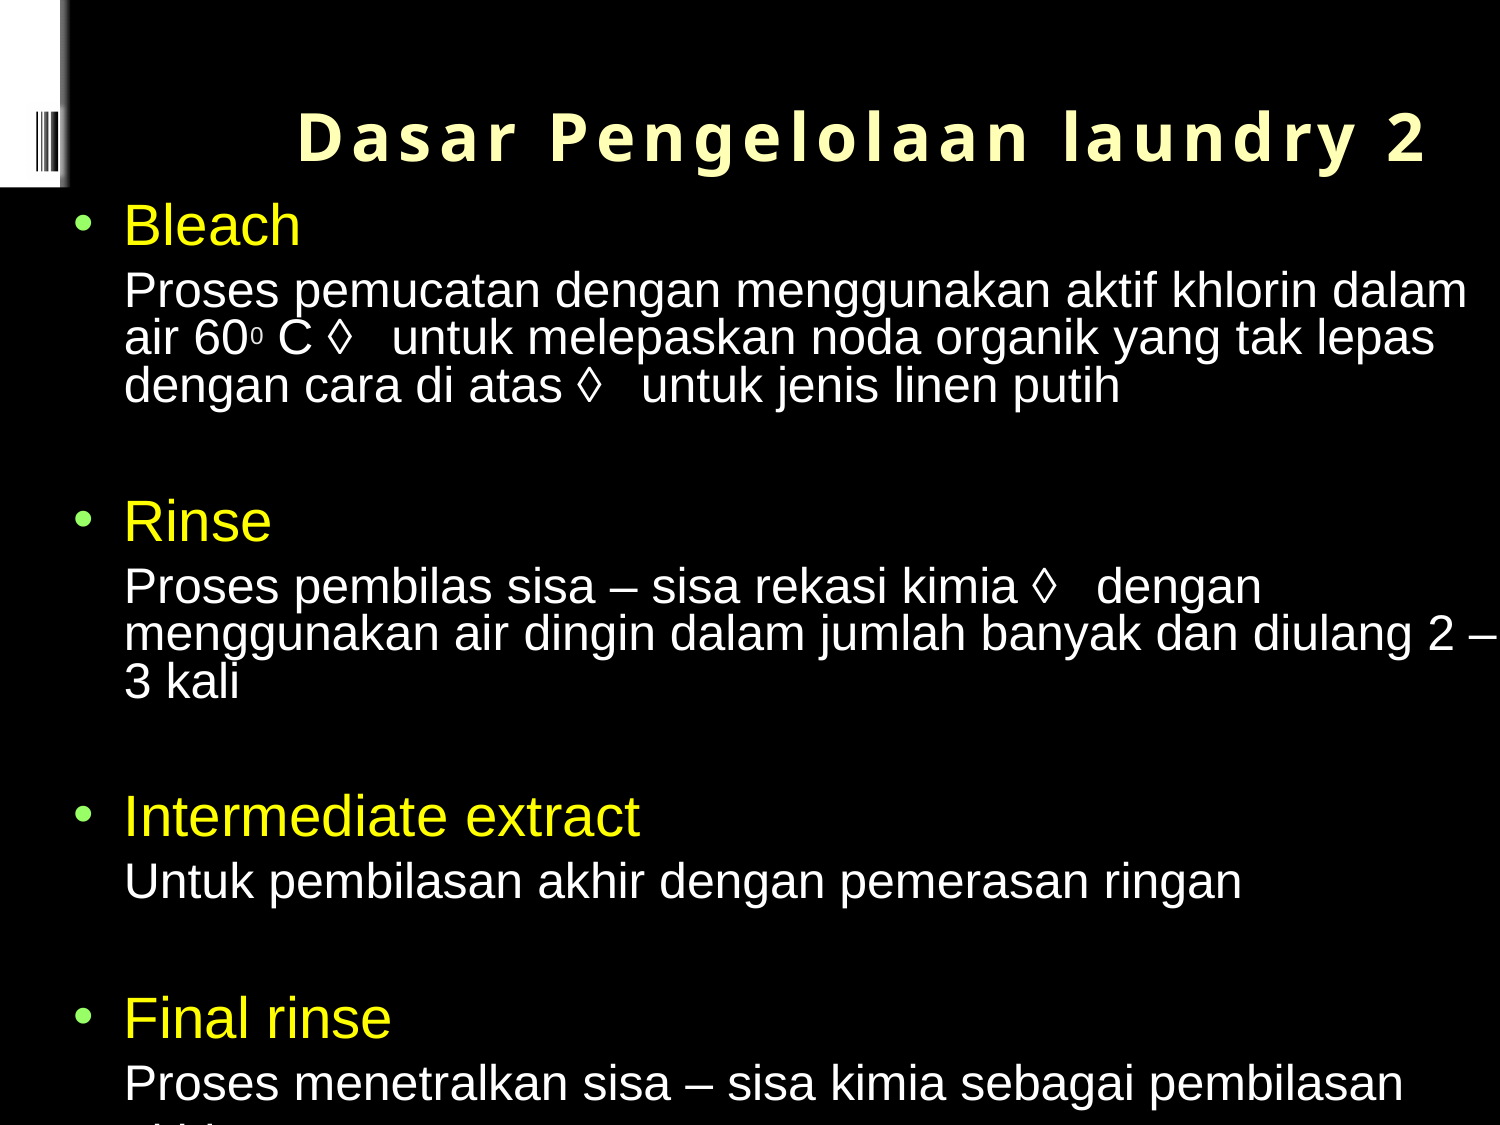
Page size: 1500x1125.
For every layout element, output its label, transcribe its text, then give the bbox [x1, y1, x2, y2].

text_box Bleach Proses pemucatan dengan menggunakan aktif khlorin dalam air 600 C  untuk melepaskan noda organik yang tak lepas dengan cara di atas  untuk jenis linen putih Rinse Proses pembilas sisa – sisa rekasi kimia  dengan menggunakan air dingin dalam jumlah banyak dan diulang 2 – 3 kali Intermediate extract Untuk pembilasan akhir dengan pemerasan ringan Final rinse Proses menetralkan sisa – sisa kimia sebagai pembilasan akhir [0, 187, 1500, 1125]
title Dasar Pengelolaan laundry 2 [150, 95, 1425, 187]
